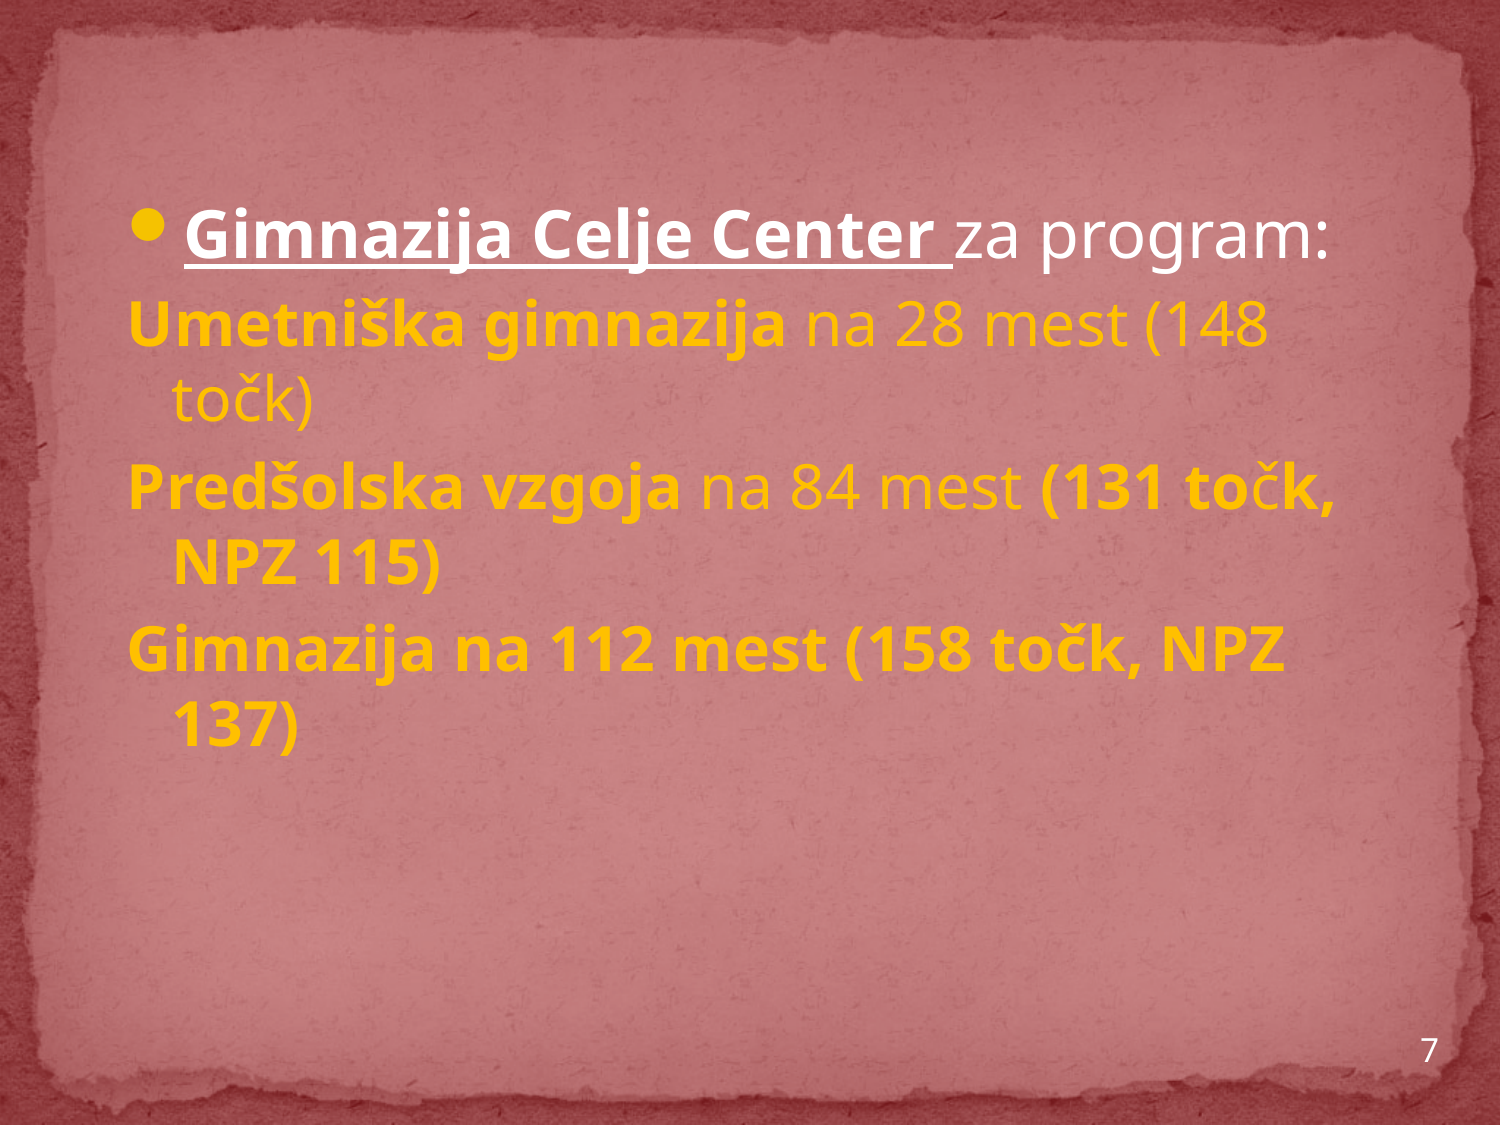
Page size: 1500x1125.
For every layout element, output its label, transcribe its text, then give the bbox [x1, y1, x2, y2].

slide_number 7 [1379, 1014, 1480, 1089]
list Gimnazija Celje Center za program: Umetniška gimnazija na 28 mest (148 točk) Predšolska vzgoja na 84 mest (131 točk, NPZ 115) Gimnazija na 112 mest (158 točk, NPZ 137) [112, 184, 1390, 870]
